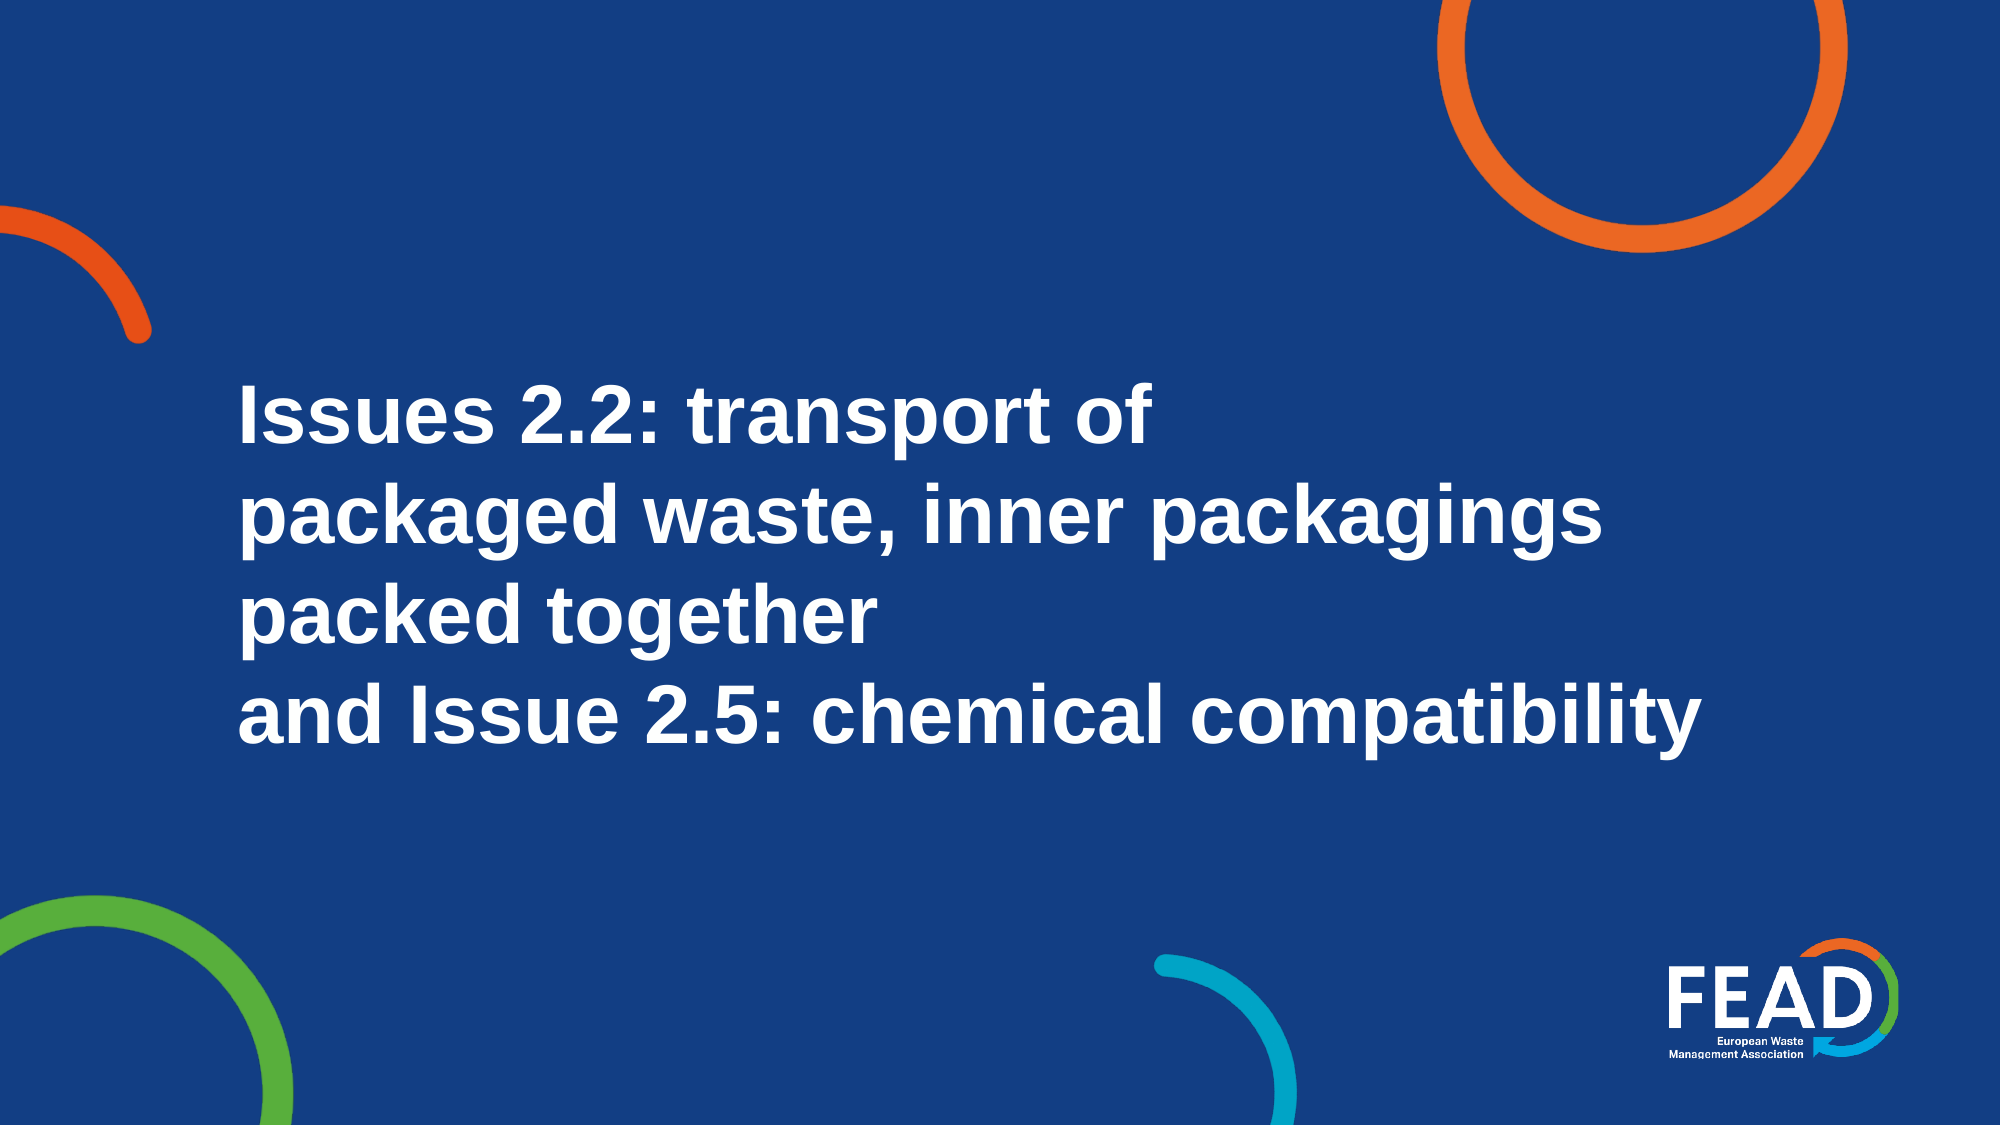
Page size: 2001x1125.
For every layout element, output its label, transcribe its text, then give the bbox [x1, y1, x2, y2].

picture [1094, 950, 1368, 1125]
text_box Issues 2.2: transport of packaged waste, inner packagings packed together and Issue 2.5: chemical compatibility [222, 352, 1775, 768]
picture [0, 887, 300, 1125]
picture [1669, 938, 1899, 1059]
picture [1426, 0, 1857, 262]
picture [1156, 956, 1295, 1125]
picture [0, 201, 154, 346]
